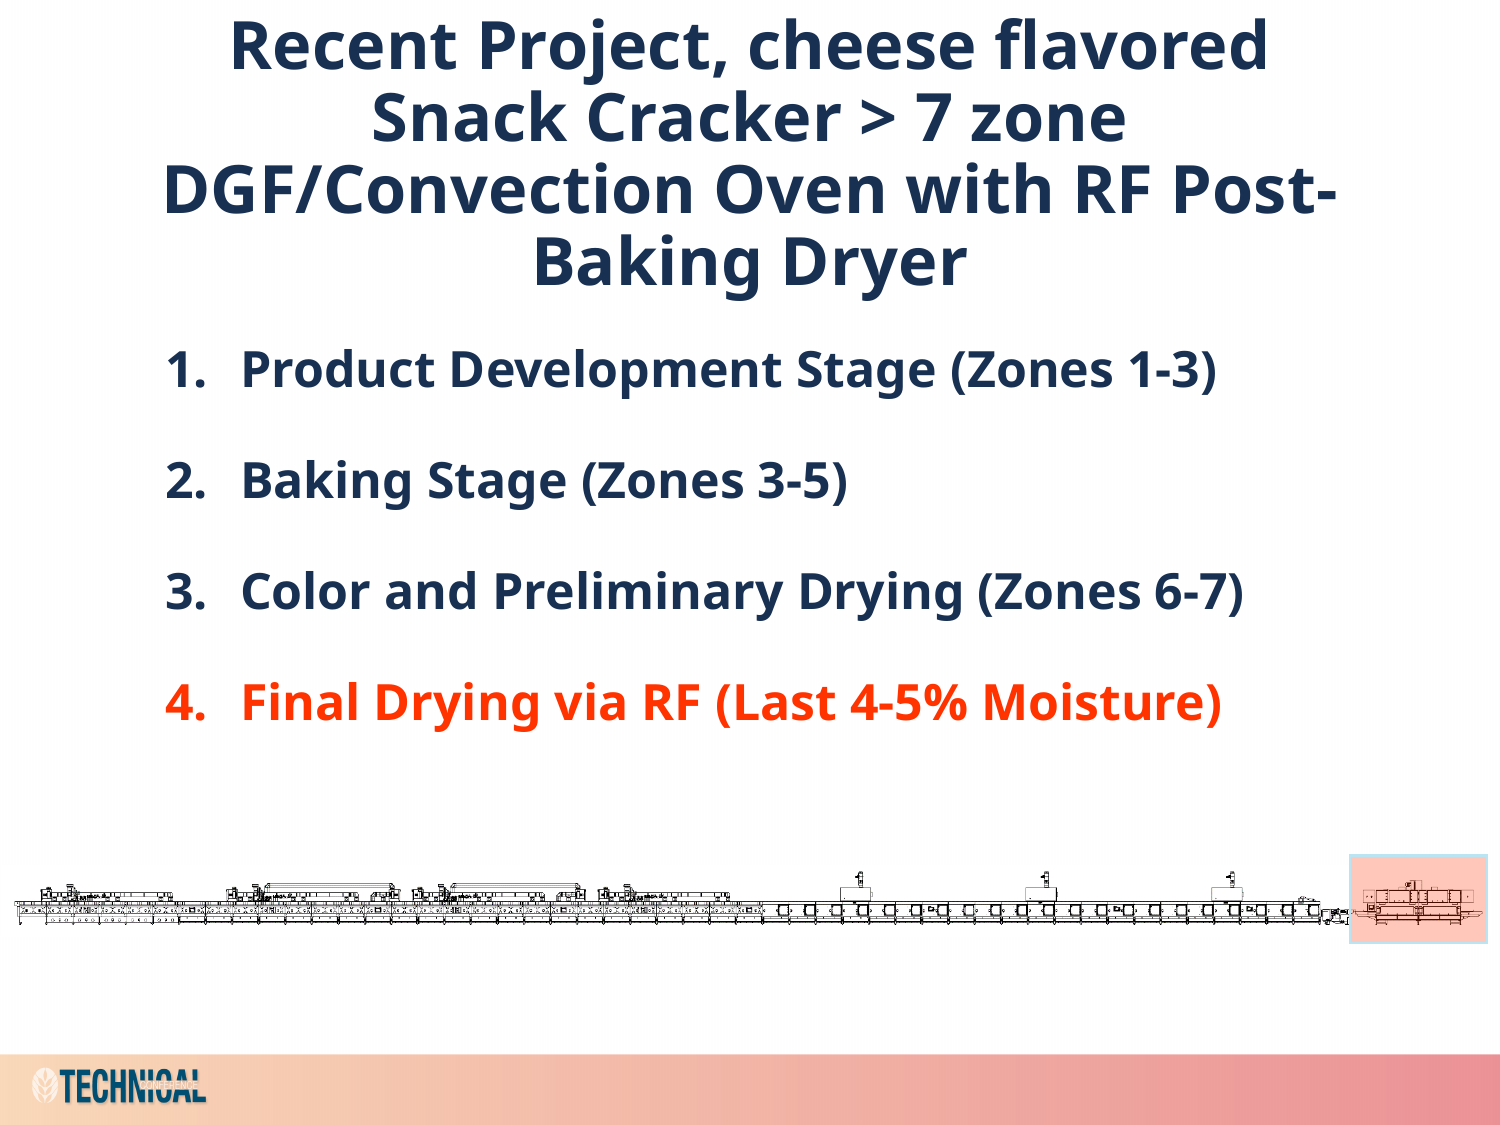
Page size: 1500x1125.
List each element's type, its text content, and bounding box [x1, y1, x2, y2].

text_box [1349, 854, 1488, 865]
text_box Recent Project, cheese flavored Snack Cracker > 7 zone DGF/Convection Oven with RF Post-Baking Dryer [108, 62, 1392, 250]
text_box [1349, 937, 1488, 944]
picture [0, 0, 1500, 1125]
list Product Development Stage (Zones 1-3) Baking Stage (Zones 3-5) Color and Preliminary Drying (Zones 6-7) Final Drying via RF (Last 4-5% Moisture) [150, 250, 1363, 738]
